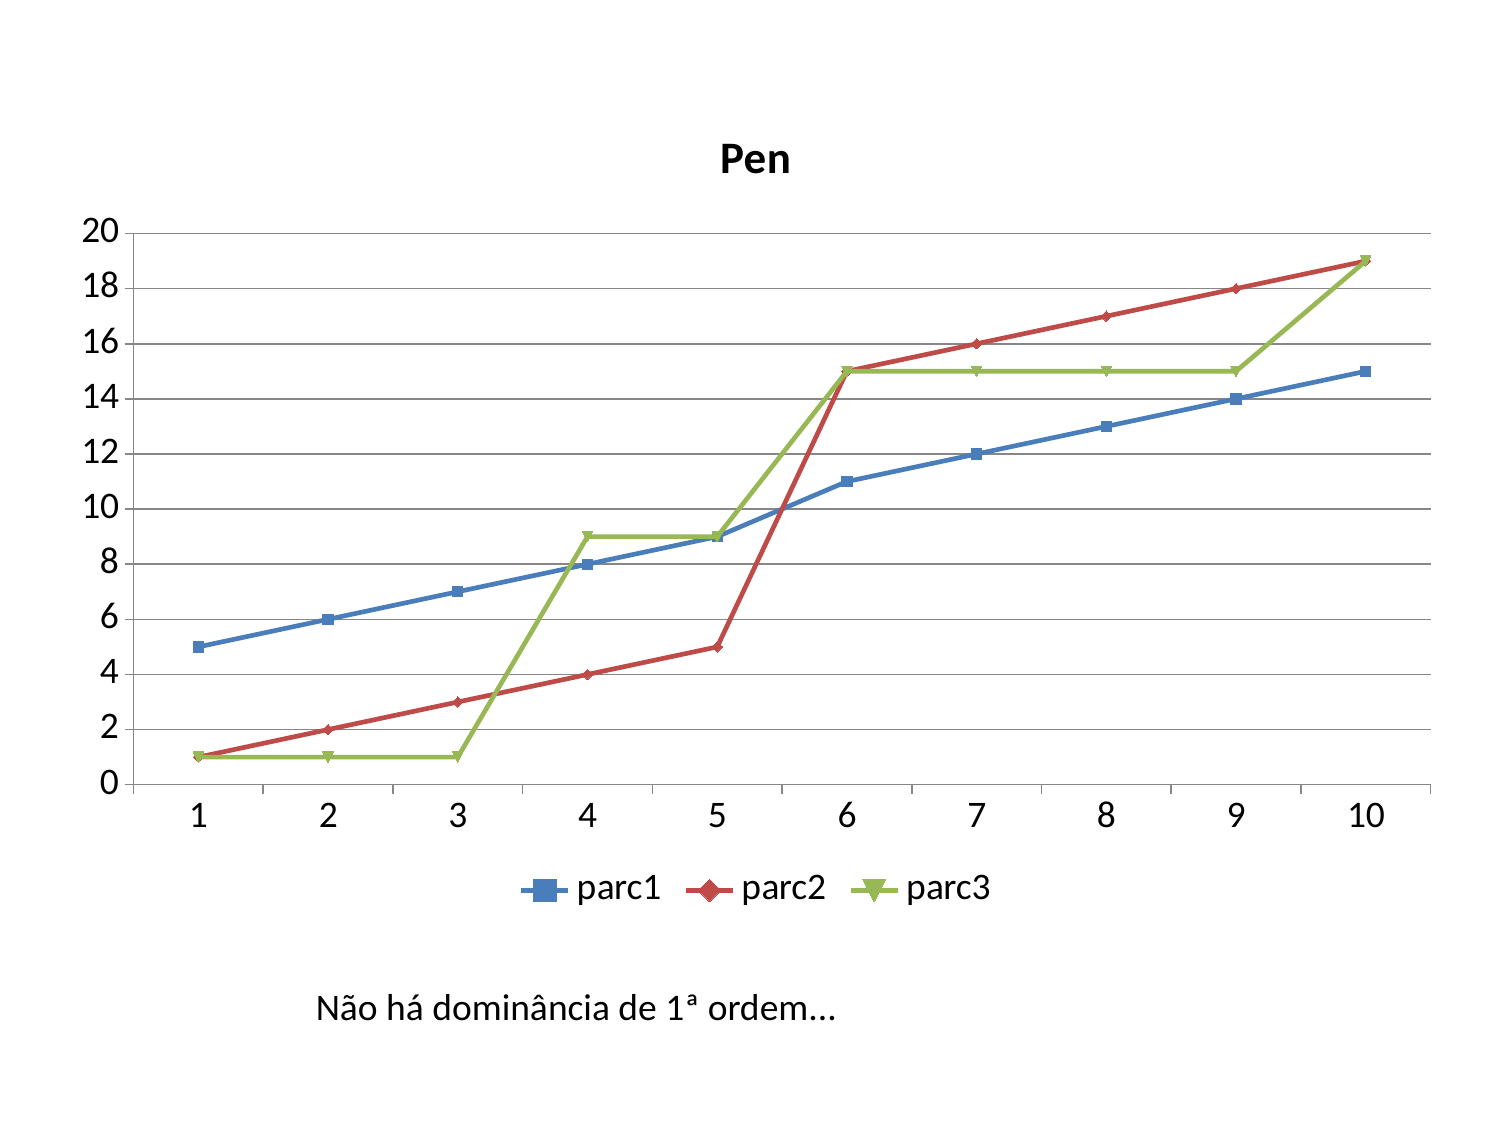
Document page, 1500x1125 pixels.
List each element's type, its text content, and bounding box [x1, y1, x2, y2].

chart [52, 101, 1459, 918]
text_box Não há dominância de 1ª ordem... [301, 975, 1117, 1036]
